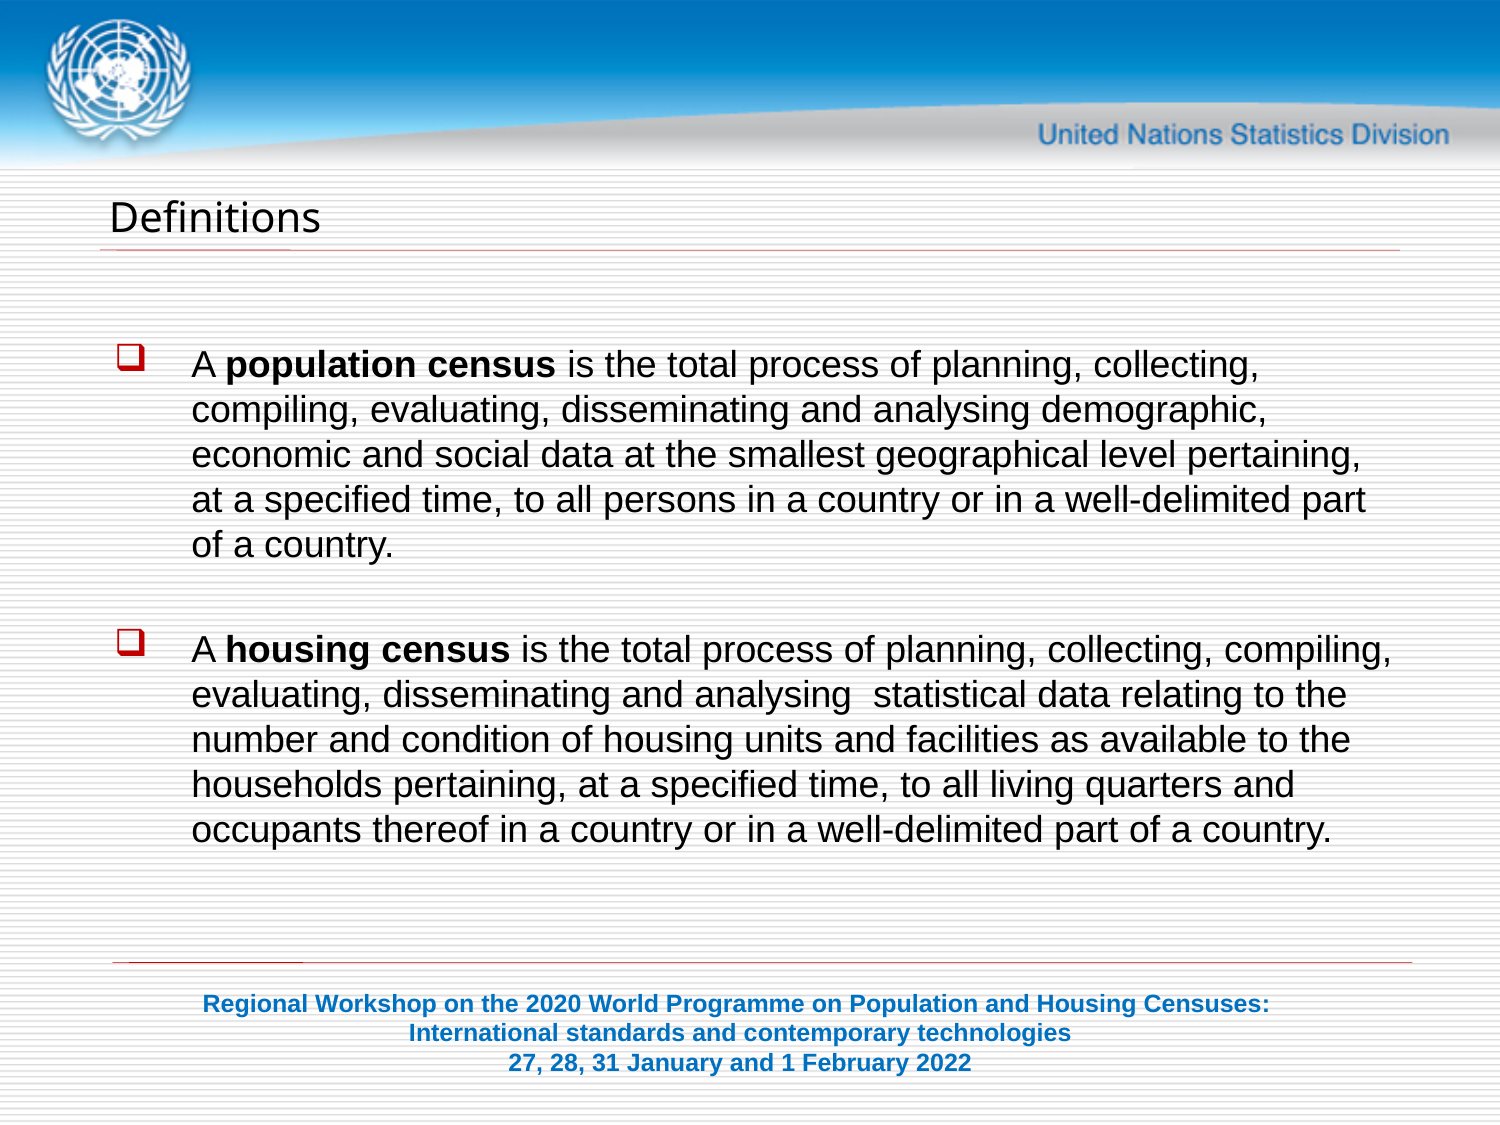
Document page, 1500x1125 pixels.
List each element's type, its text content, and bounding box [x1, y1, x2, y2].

title Definitions [94, 43, 1407, 249]
text_box A population census is the total process of planning, collecting, compiling, evaluating, disseminating and analysing demographic, economic and social data at the smallest geographical level pertaining, at a specified time, to all persons in a country or in a well-delimited part of a country. A housing census is the total process of planning, collecting, compiling, evaluating, disseminating and analysing statistical data relating to the number and condition of housing units and facilities as available to the households pertaining, at a specified time, to all living quarters and occupants thereof in a country or in a well-delimited part of a country. [99, 275, 1412, 925]
picture [0, 0, 1500, 1125]
